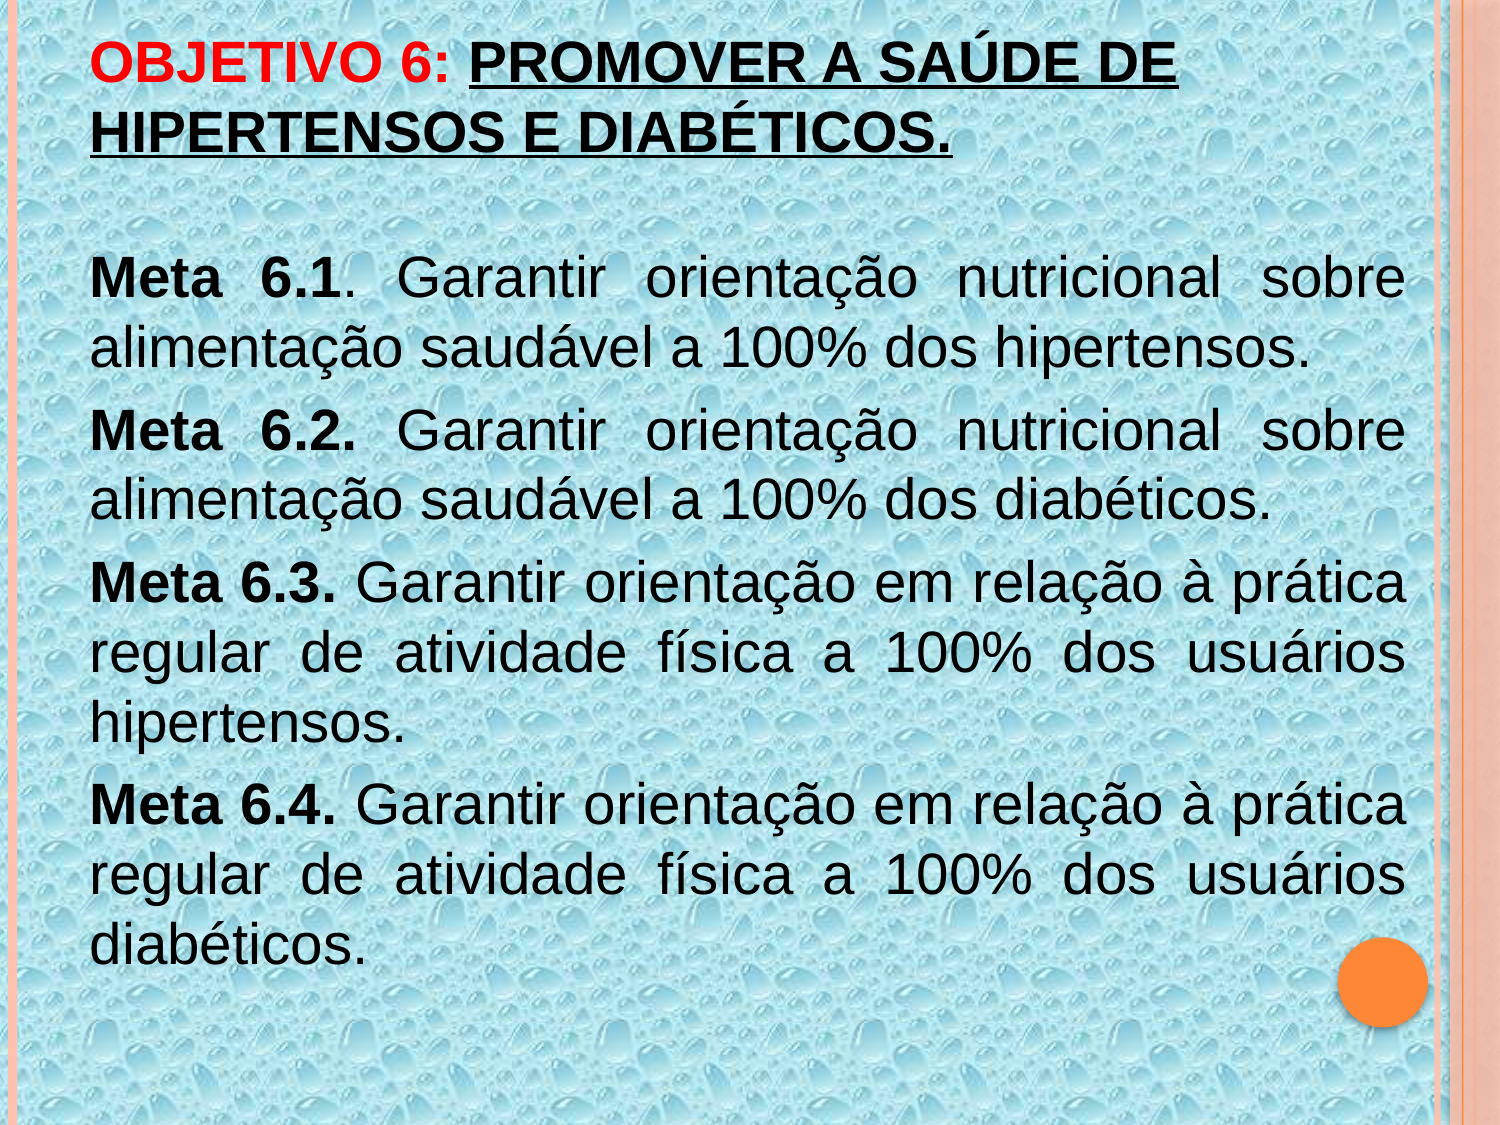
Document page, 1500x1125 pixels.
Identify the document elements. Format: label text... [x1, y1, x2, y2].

list Meta 6.1. Garantir orientação nutricional sobre alimentação saudável a 100% dos hipertensos. Meta 6.2. Garantir orientação nutricional sobre alimentação saudável a 100% dos diabéticos. Meta 6.3. Garantir orientação em relação à prática regular de atividade física a 100% dos usuários hipertensos. Meta 6.4. Garantir orientação em relação à prática regular de atividade física a 100% dos usuários diabéticos. [75, 231, 1424, 1032]
title Objetivo 6: Promover a saúde de hipertensos e diabéticos. [75, 0, 1447, 172]
picture [18, 0, 1434, 1125]
picture [0, 0, 7, 1125]
picture [1441, 0, 1449, 1125]
